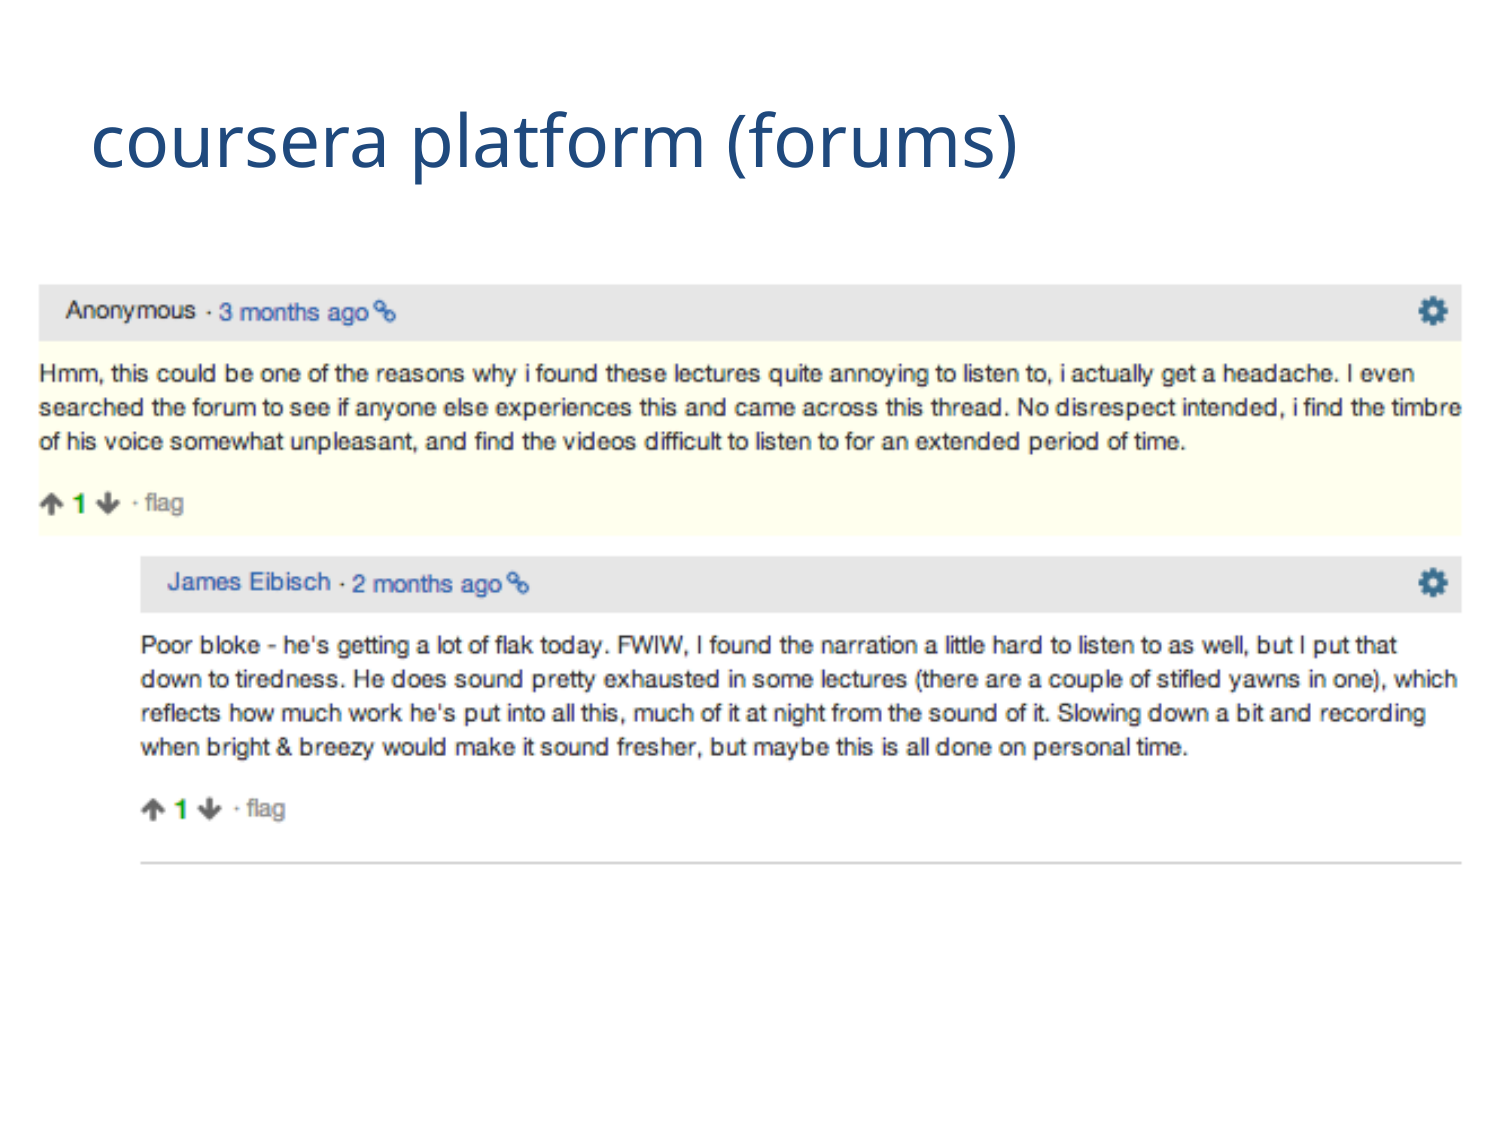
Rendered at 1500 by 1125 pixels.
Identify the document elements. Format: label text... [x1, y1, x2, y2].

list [25, 163, 1478, 962]
title coursera platform (forums) [75, 45, 1425, 161]
